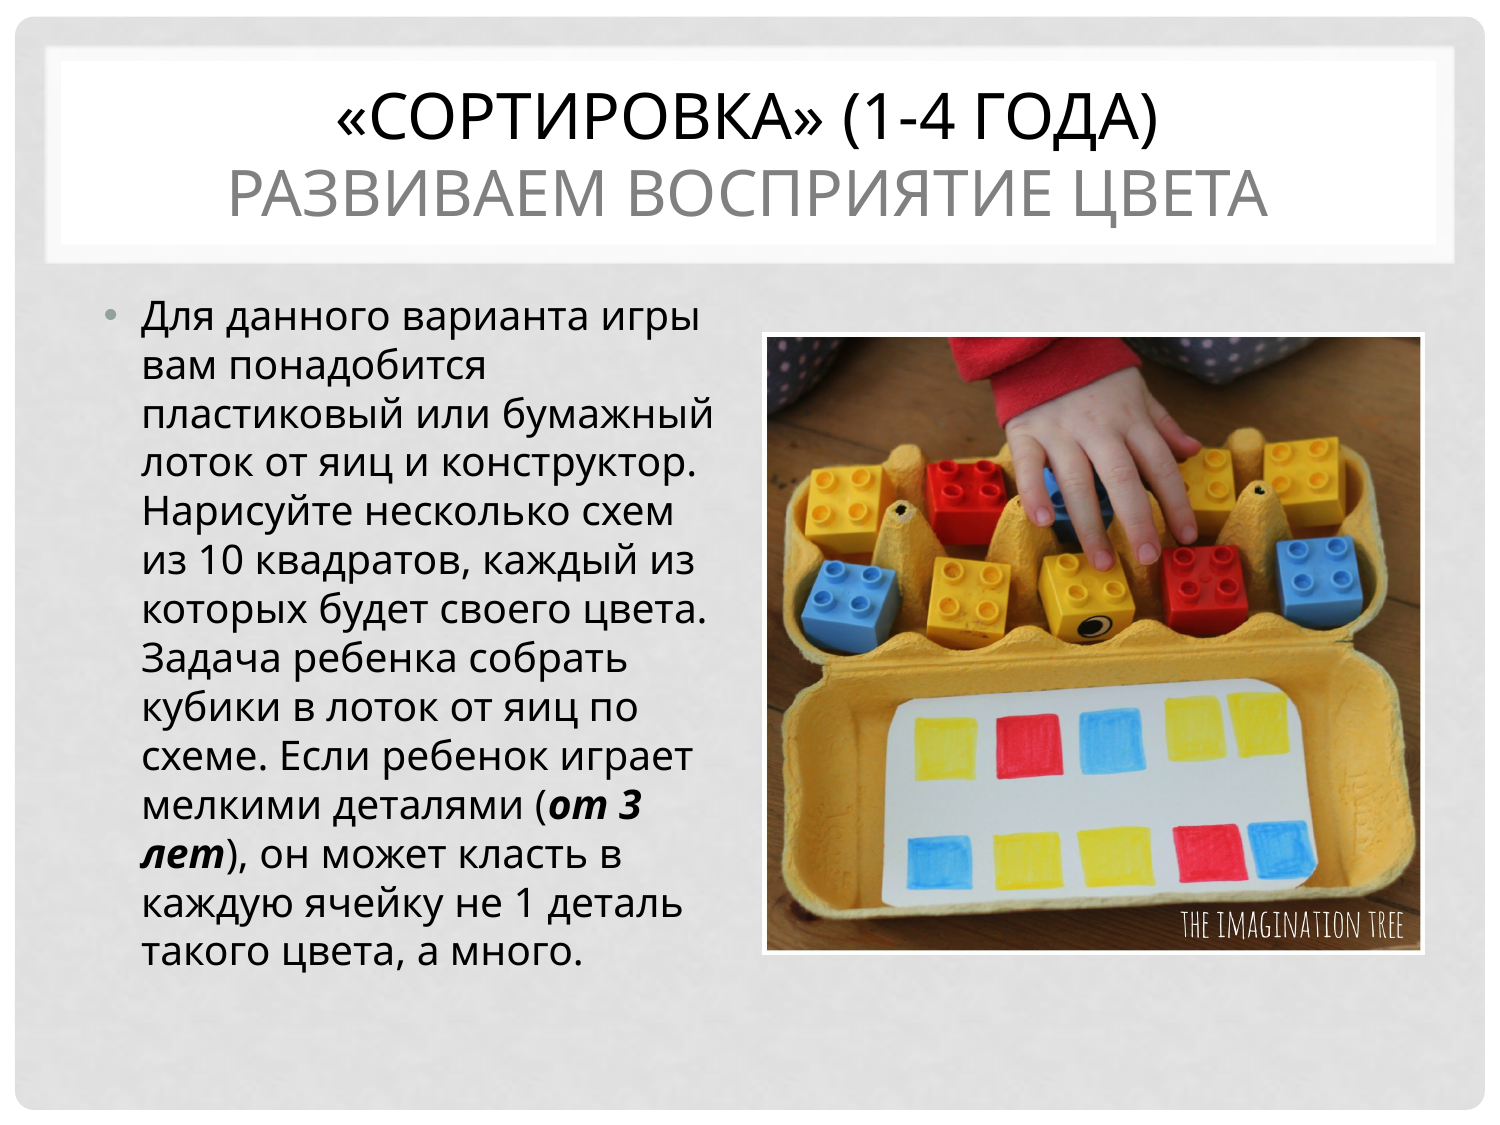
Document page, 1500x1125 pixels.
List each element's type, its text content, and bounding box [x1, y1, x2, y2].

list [762, 332, 1426, 955]
list Для данного варианта игры вам понадобится пластиковый или бумажный лоток от яиц и конструктор. Нарисуйте несколько схем из 10 квадратов, каждый из которых будет своего цвета. Задача ребенка собрать кубики в лоток от яиц по схеме. Если ребенок играет мелкими деталями (от 3 лет), он может класть в каждую ячейку не 1 деталь такого цвета, а много. [69, 281, 733, 1005]
title «Сортировка» (1-4 года) Развиваем восприятие цвета [69, 66, 1425, 238]
